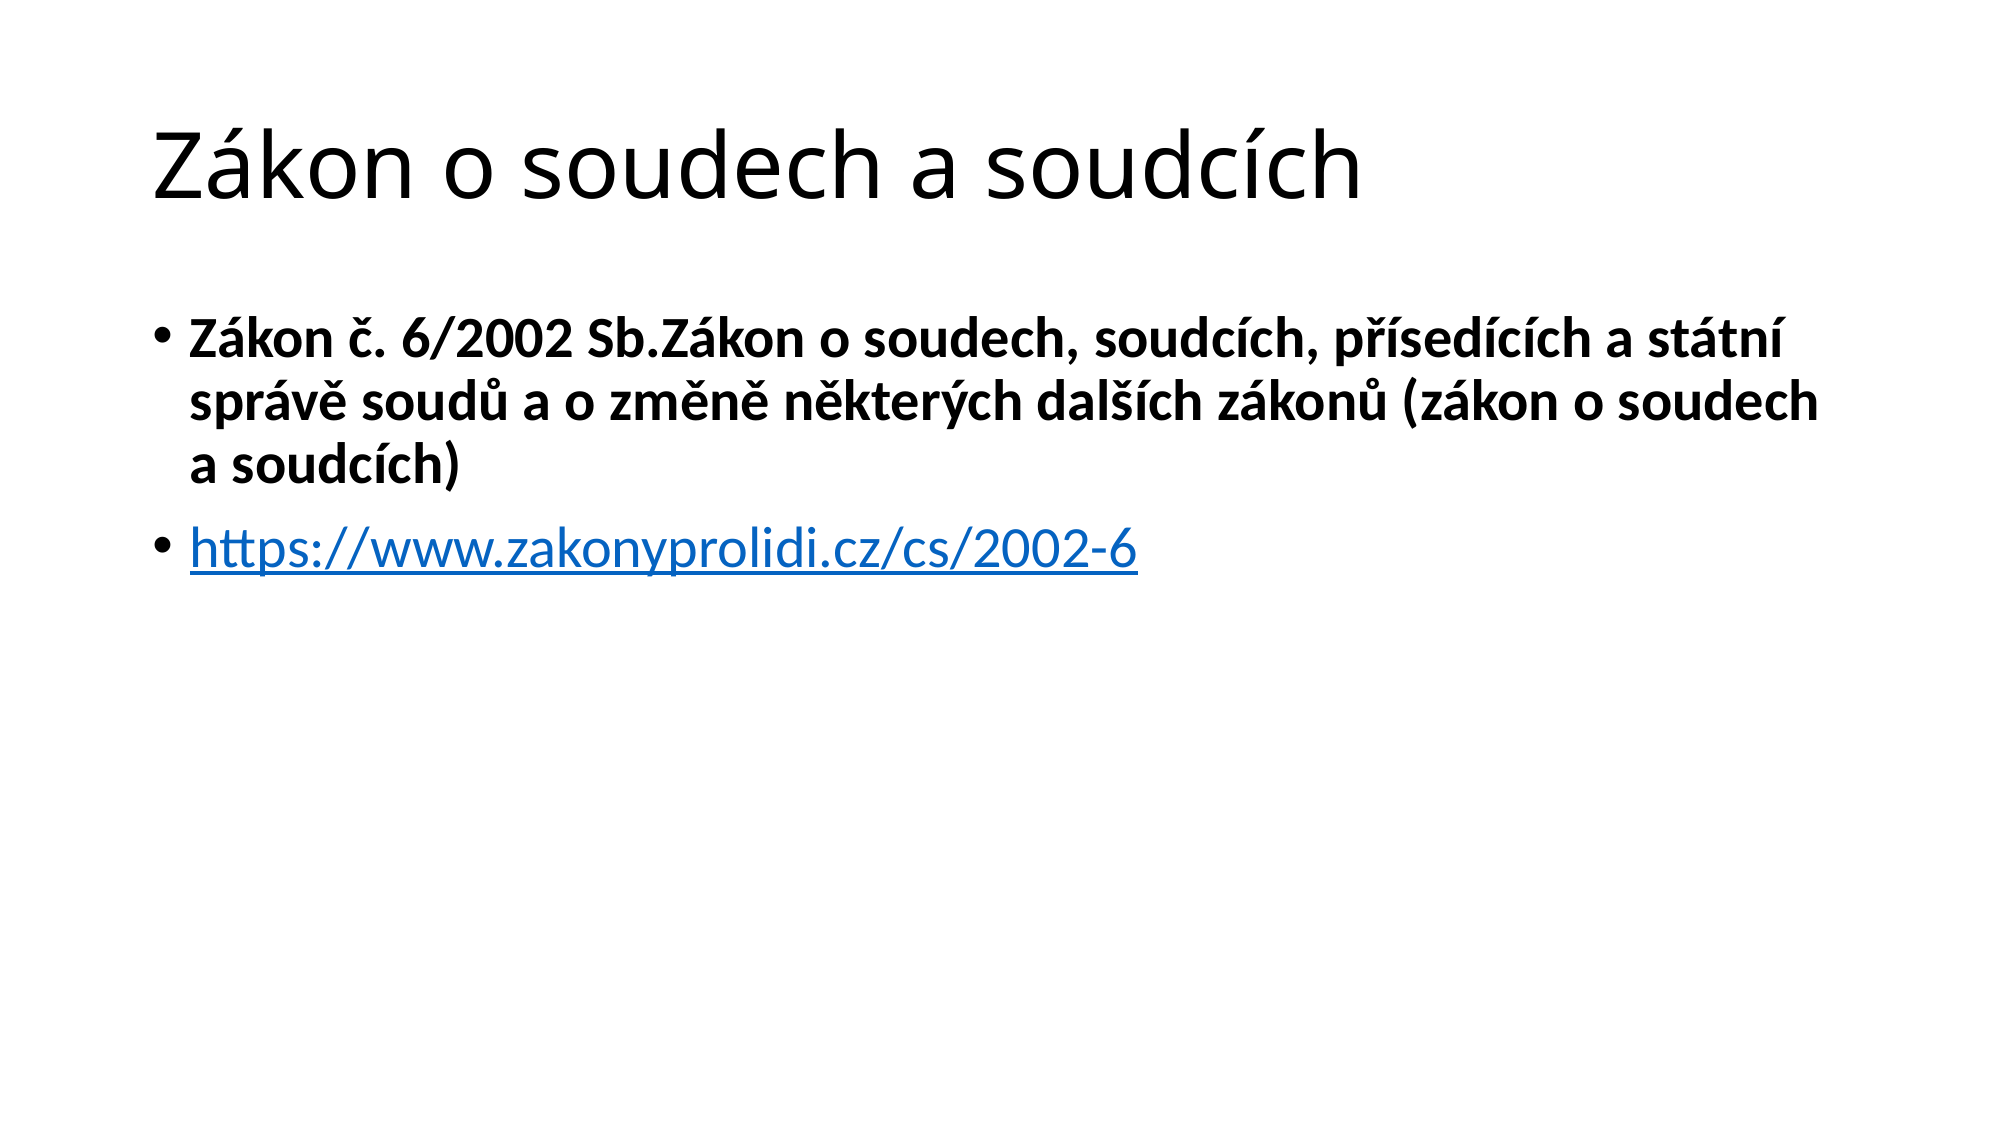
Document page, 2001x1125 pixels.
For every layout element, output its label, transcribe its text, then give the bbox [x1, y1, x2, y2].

title Zákon o soudech a soudcích [137, 59, 1863, 278]
list Zákon č. 6/2002 Sb.Zákon o soudech, soudcích, přísedících a státní správě soudů a o změně některých dalších zákonů (zákon o soudech a soudcích) https://www.zakonyprolidi.cz/cs/2002-6 [137, 299, 1863, 1014]
